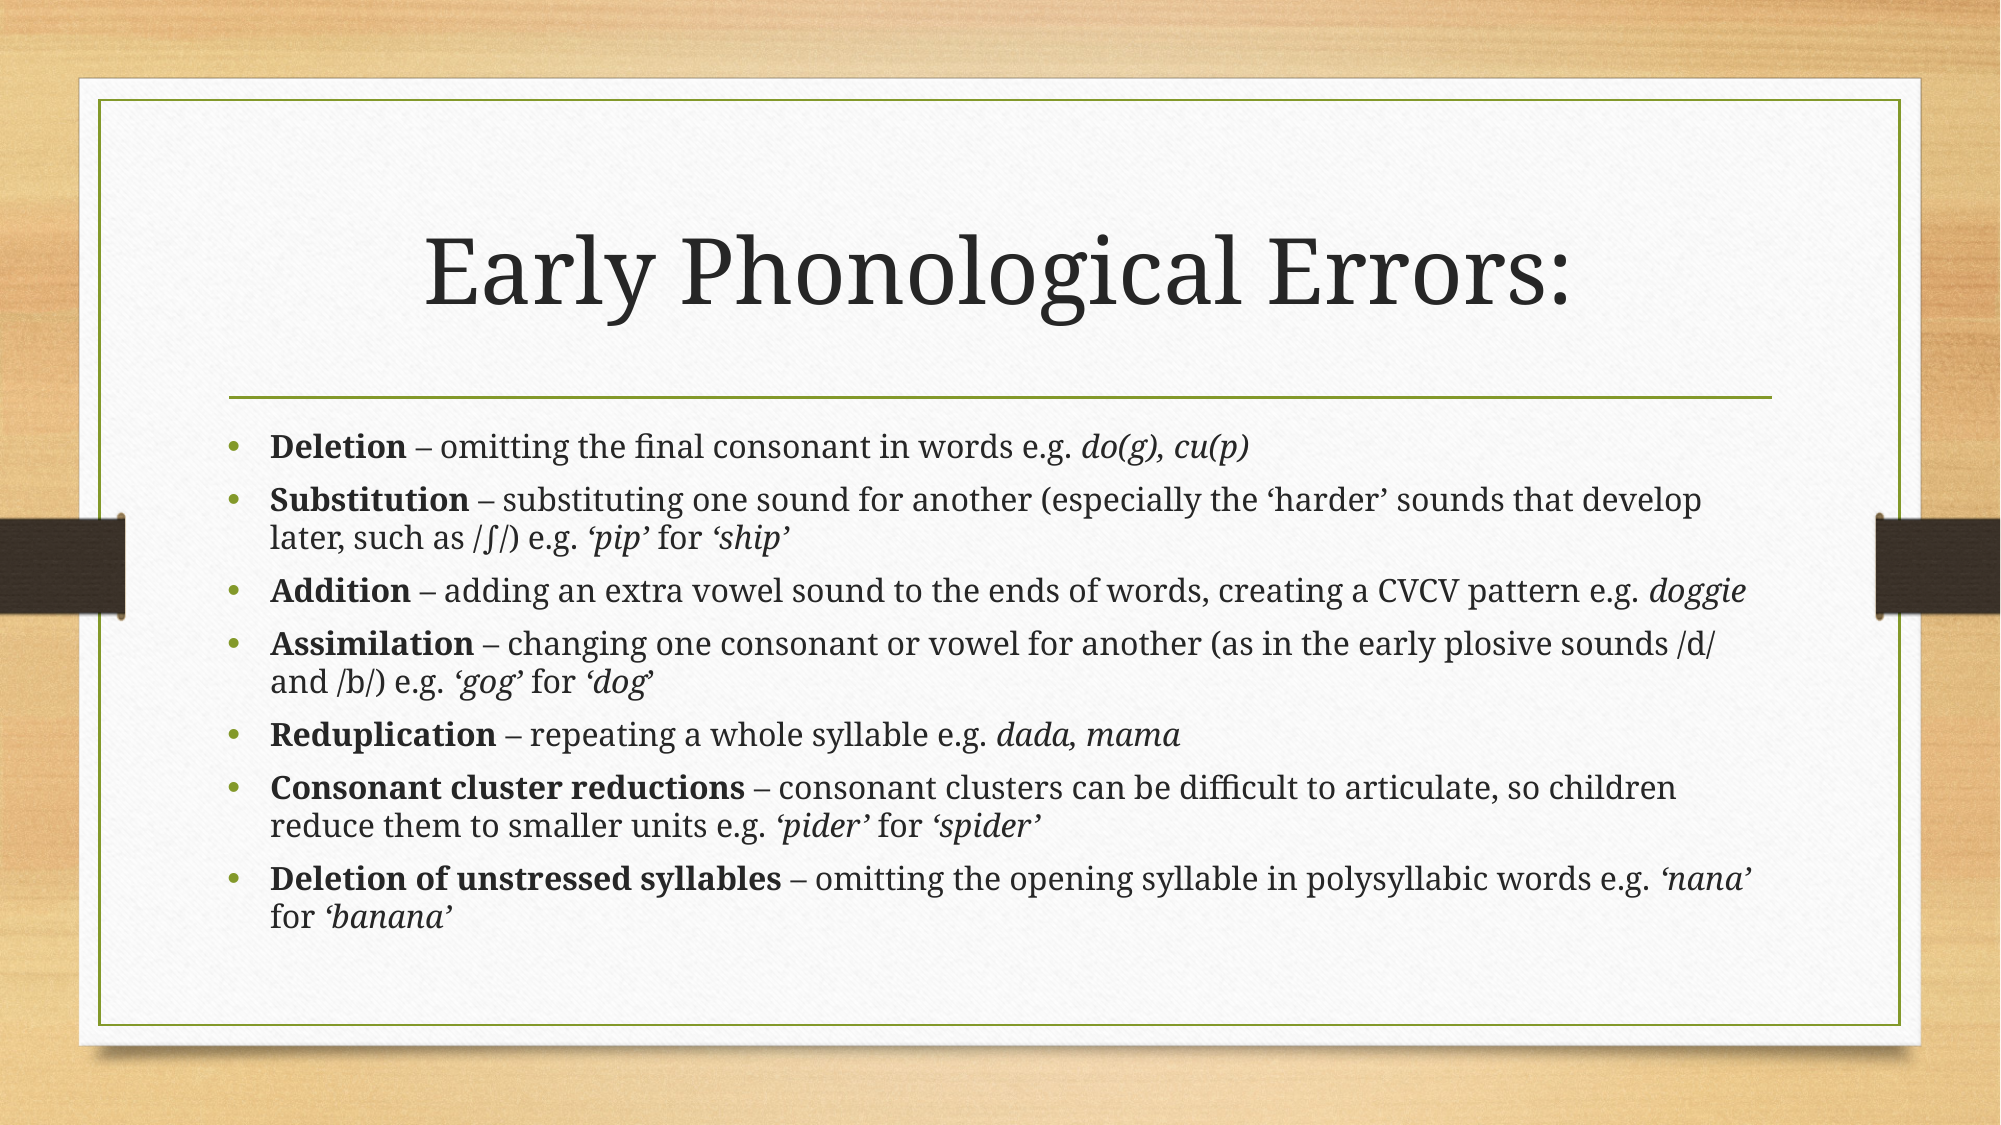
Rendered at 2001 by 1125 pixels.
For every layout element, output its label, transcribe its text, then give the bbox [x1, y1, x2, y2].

title Early Phonological Errors: [212, 161, 1788, 375]
list Deletion – omitting the final consonant in words e.g. do(g), cu(p) Substitution – substituting one sound for another (especially the ‘harder’ sounds that develop later, such as /∫/) e.g. ‘pip’ for ‘ship’ Addition – adding an extra vowel sound to the ends of words, creating a CVCV pattern e.g. doggie Assimilation – changing one consonant or vowel for another (as in the early plosive sounds /d/ and /b/) e.g. ‘gog’ for ‘dog’ Reduplication – repeating a whole syllable e.g. dada, mama Consonant cluster reductions – consonant clusters can be difficult to articulate, so children reduce them to smaller units e.g. ‘pider’ for ‘spider’ Deletion of unstressed syllables – omitting the opening syllable in polysyllabic words e.g. ‘nana’ for ‘banana’ [212, 419, 1788, 964]
picture [0, 0, 2001, 1125]
